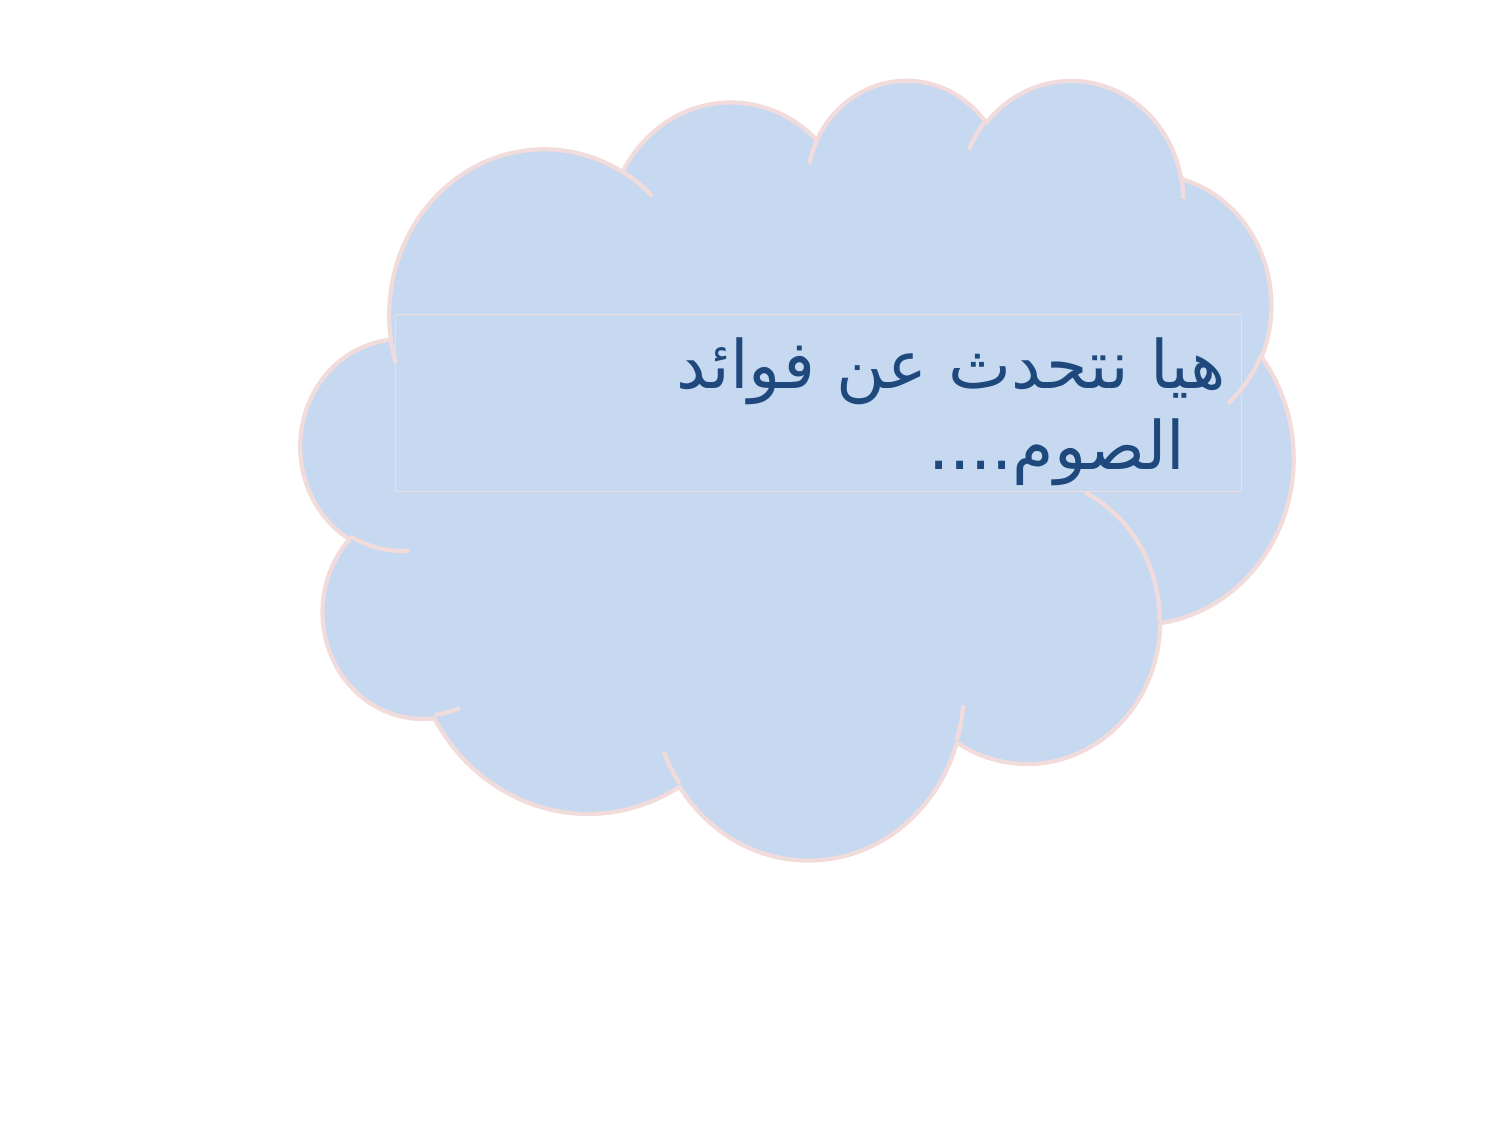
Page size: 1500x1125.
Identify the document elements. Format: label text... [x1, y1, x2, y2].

list هيا نتحدث عن فوائد الصوم.... [395, 314, 1242, 492]
text_box [298, 78, 1296, 863]
